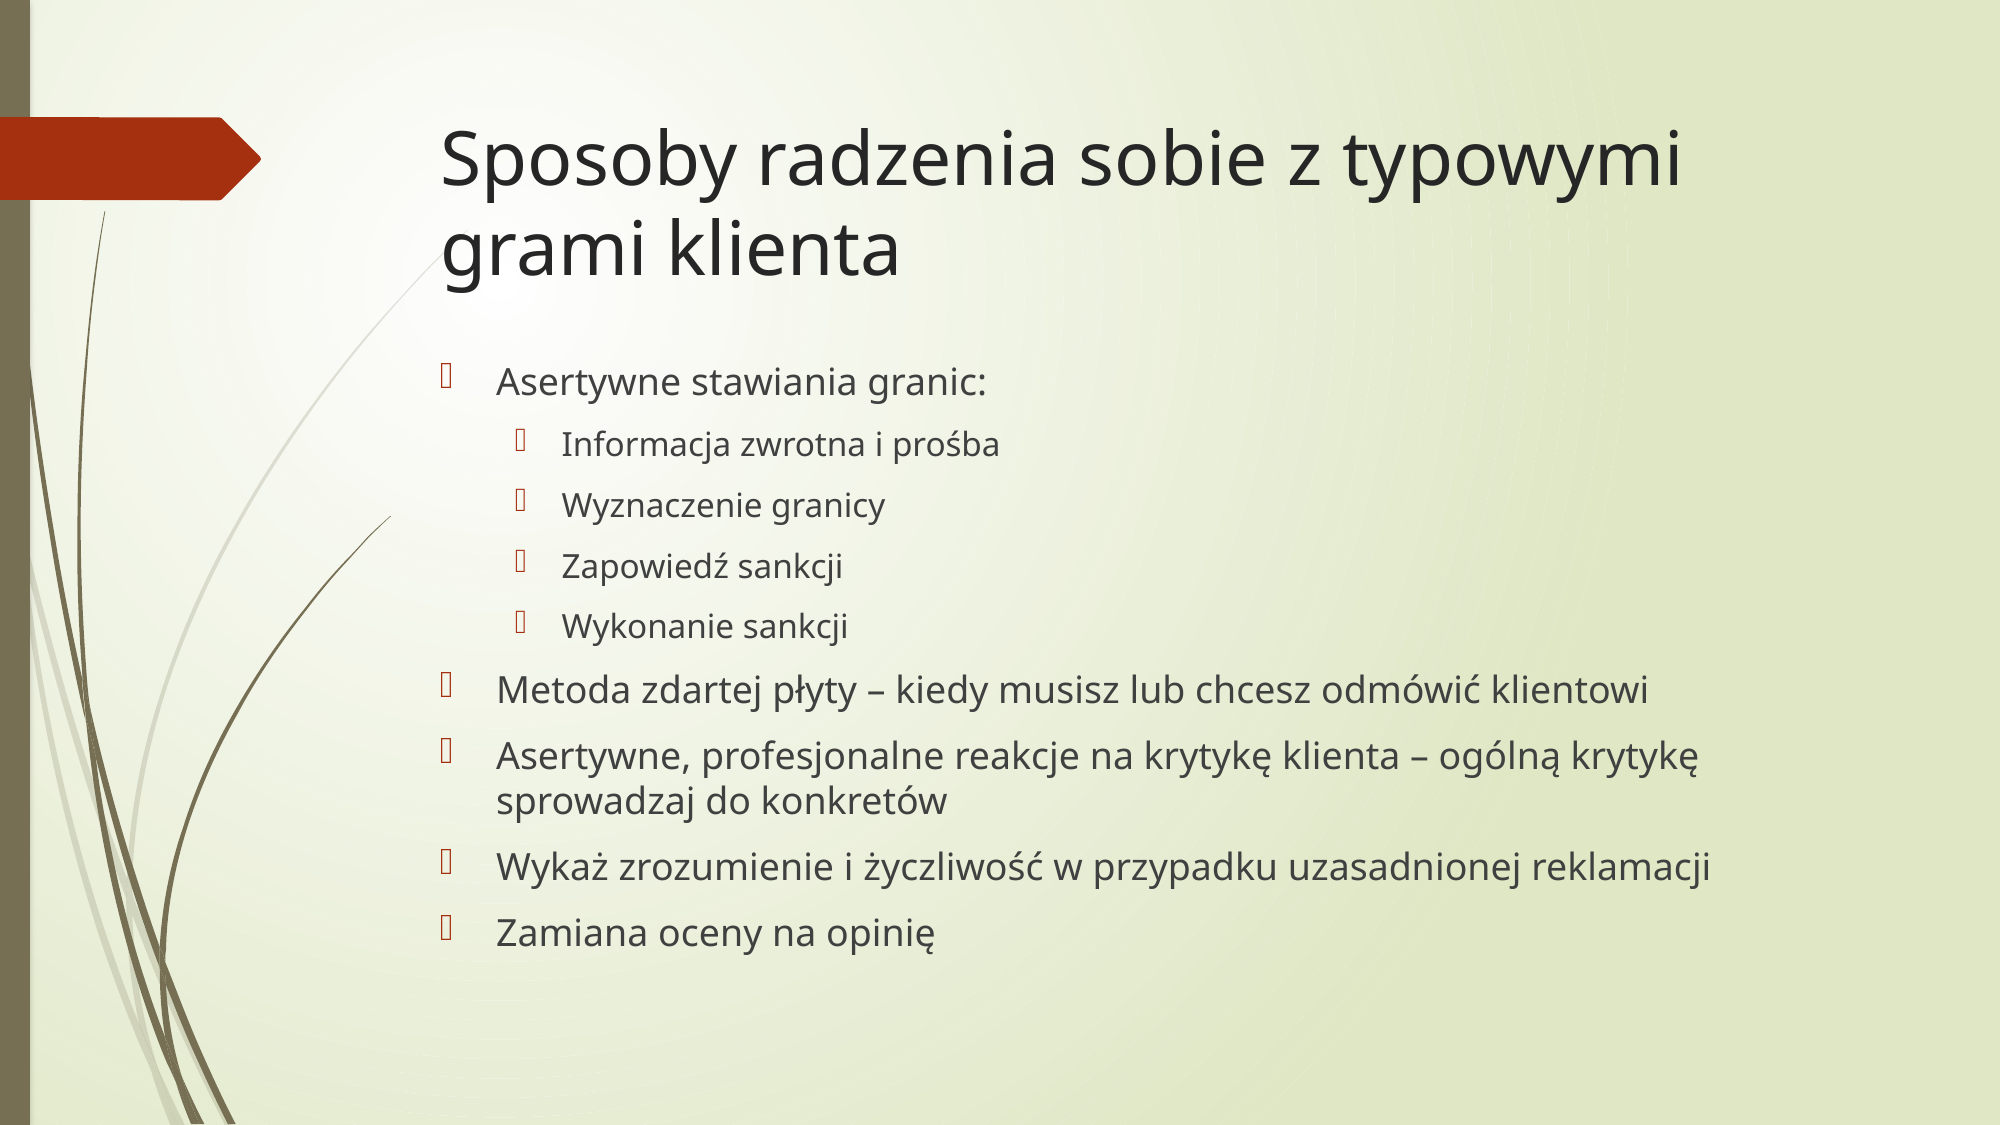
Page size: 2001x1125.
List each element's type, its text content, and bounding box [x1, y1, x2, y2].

title Sposoby radzenia sobie z typowymi grami klienta [425, 102, 1888, 313]
list Asertywne stawiania granic: Informacja zwrotna i prośba Wyznaczenie granicy Zapowiedź sankcji Wykonanie sankcji Metoda zdartej płyty – kiedy musisz lub chcesz odmówić klientowi Asertywne, profesjonalne reakcje na krytykę klienta – ogólną krytykę sprowadzaj do konkretów Wykaż zrozumienie i życzliwość w przypadku uzasadnionej reklamacji Zamiana oceny na opinię [424, 350, 1888, 970]
